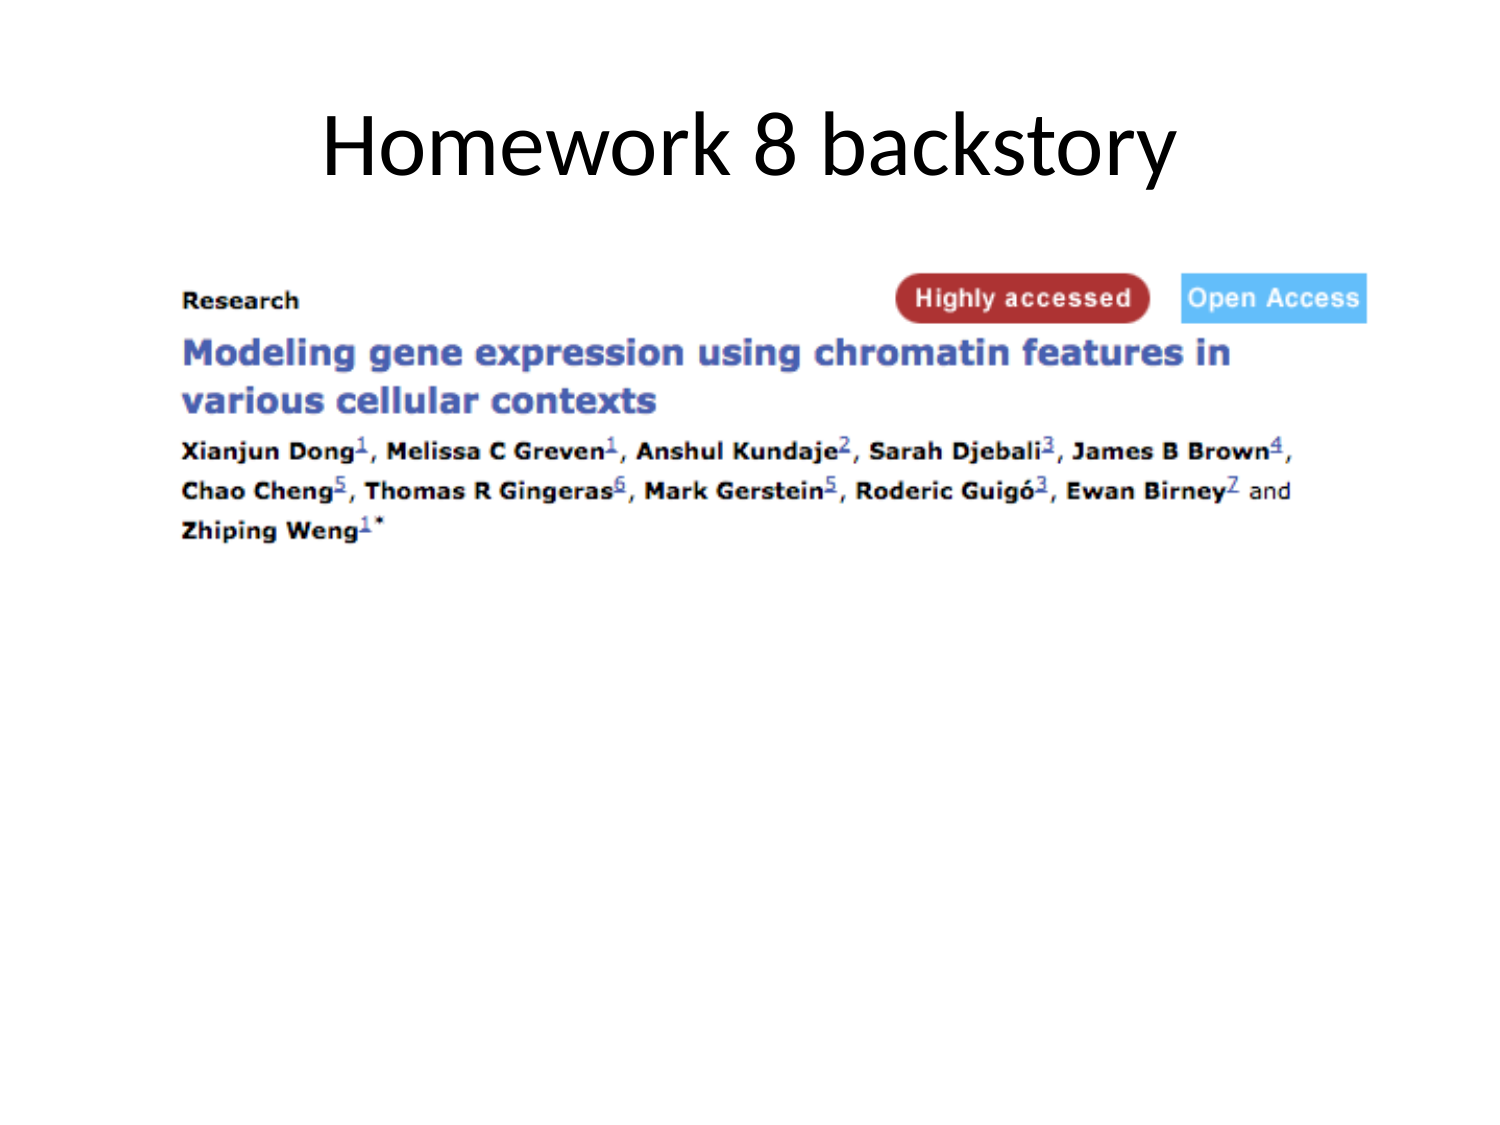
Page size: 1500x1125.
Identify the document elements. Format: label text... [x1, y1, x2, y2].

title Homework 8 backstory [75, 45, 1425, 233]
picture [160, 255, 1382, 556]
